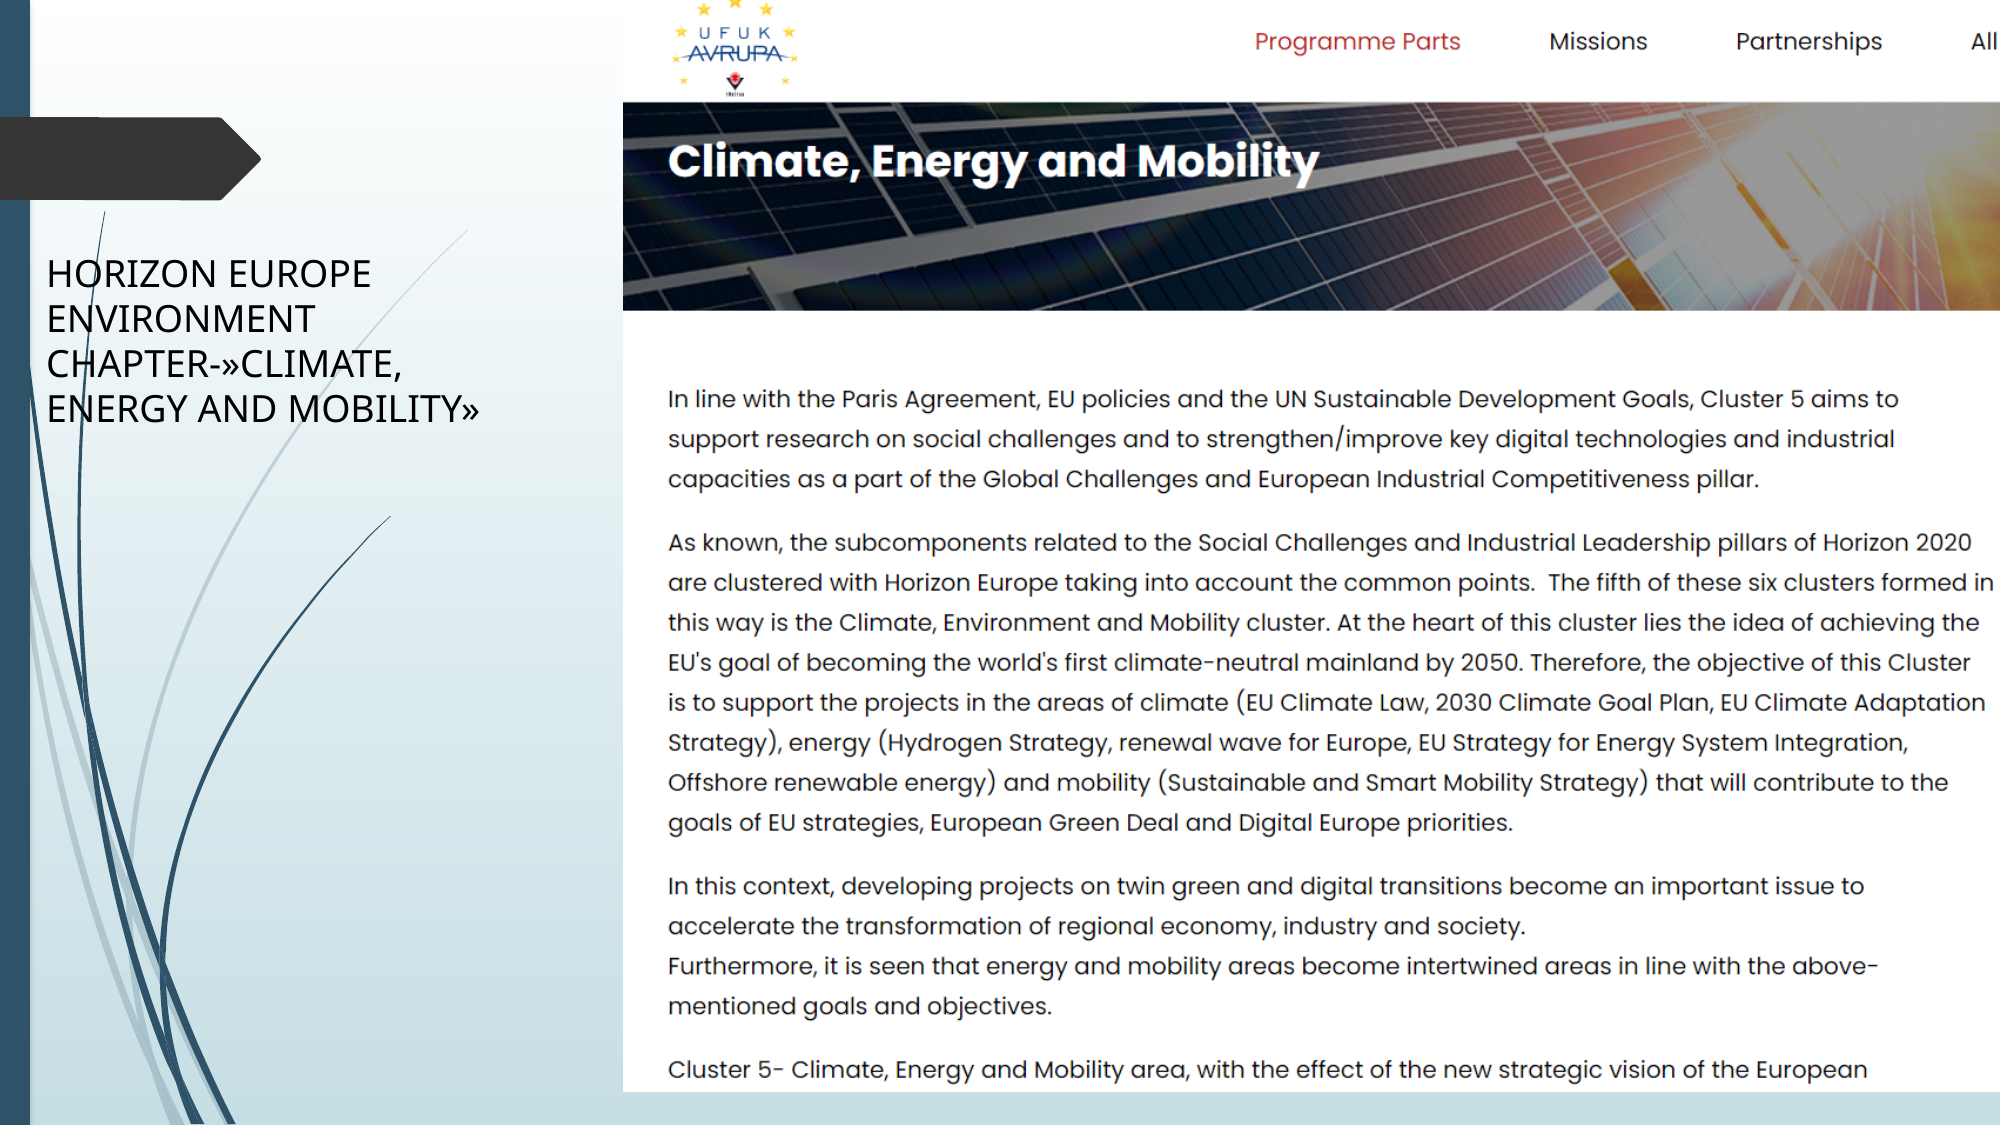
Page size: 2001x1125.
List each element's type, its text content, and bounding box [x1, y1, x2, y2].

picture [623, 0, 2000, 1092]
text_box HORIZON EUROPE ENVIRONMENT CHAPTER-»CLIMATE, ENERGY AND MOBILITY» [31, 242, 528, 438]
